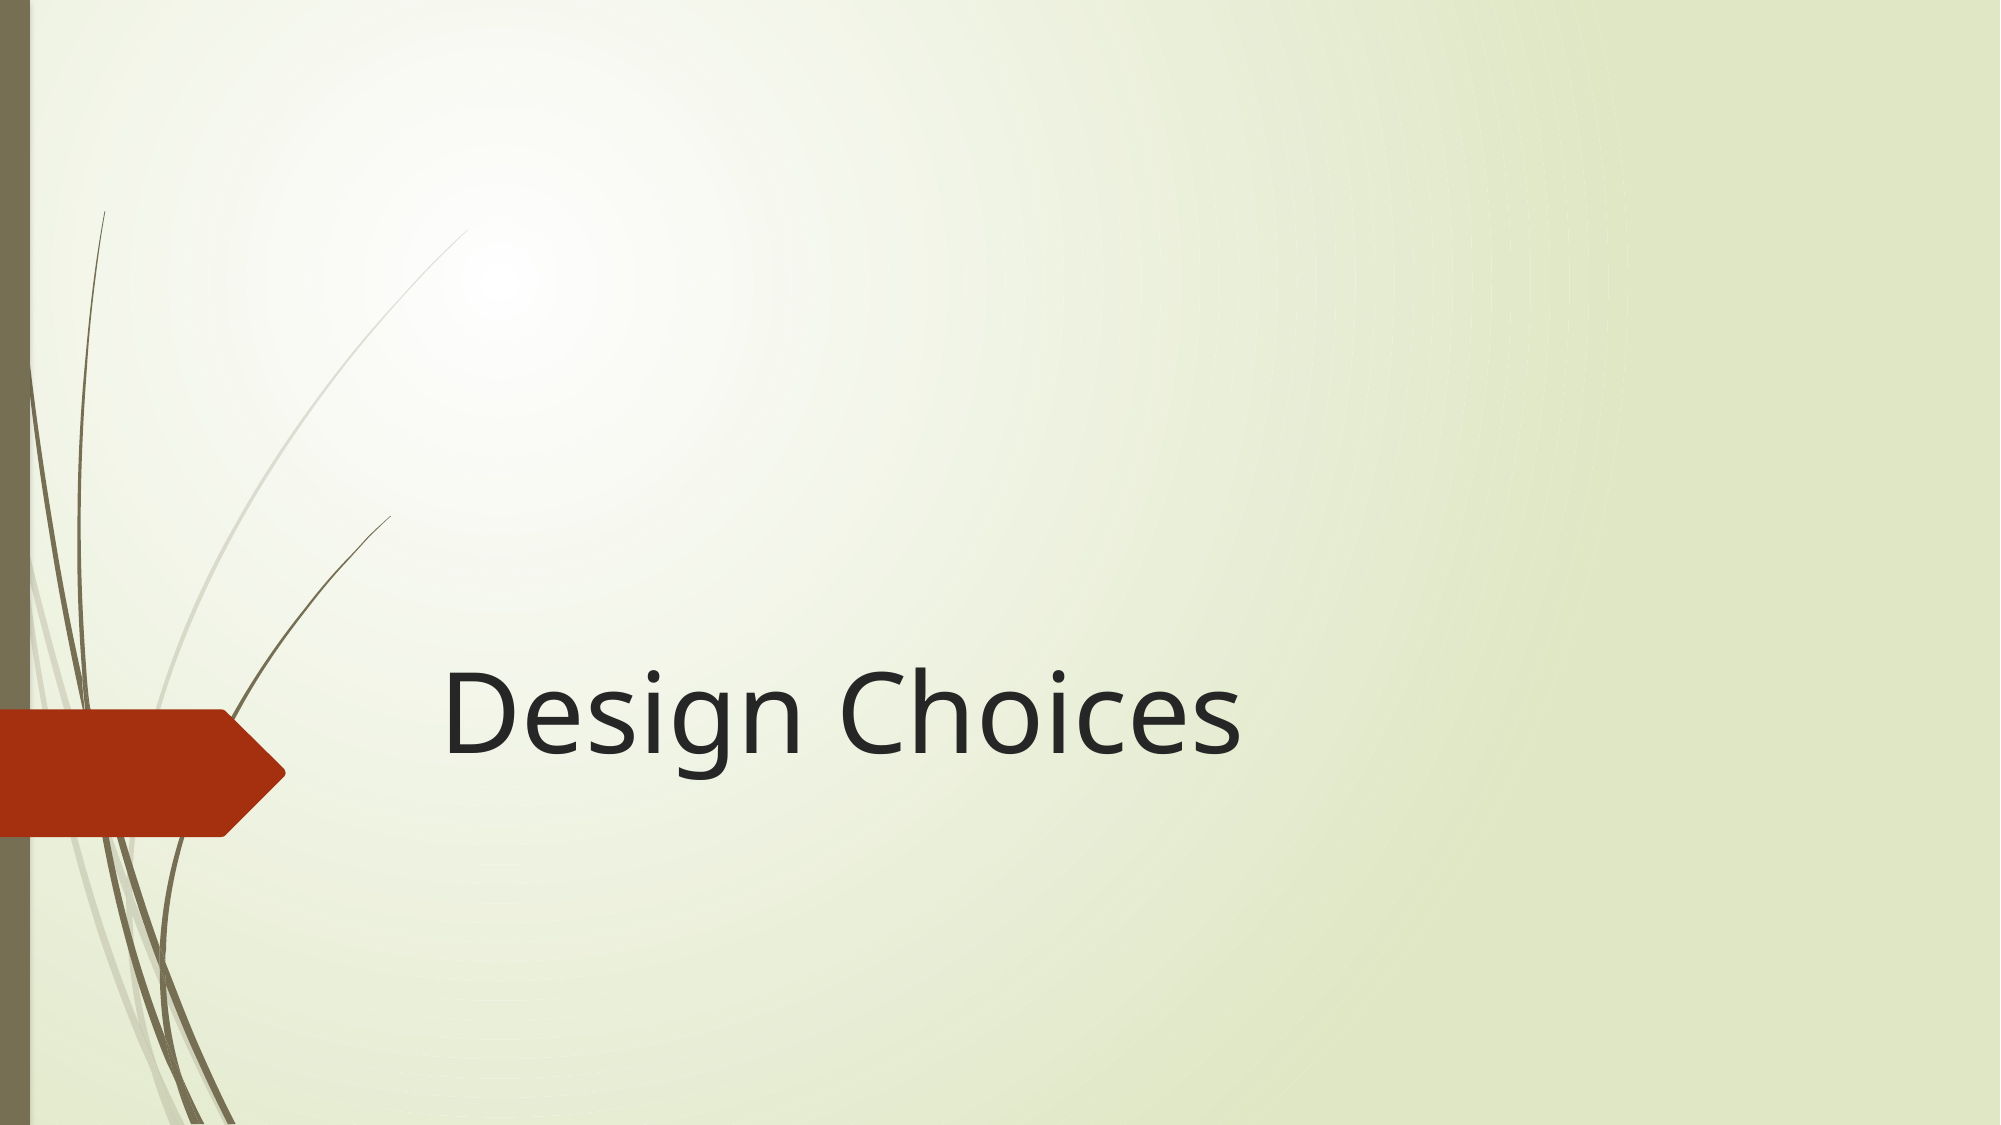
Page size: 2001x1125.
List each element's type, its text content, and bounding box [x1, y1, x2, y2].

title Design Choices [424, 412, 1888, 784]
